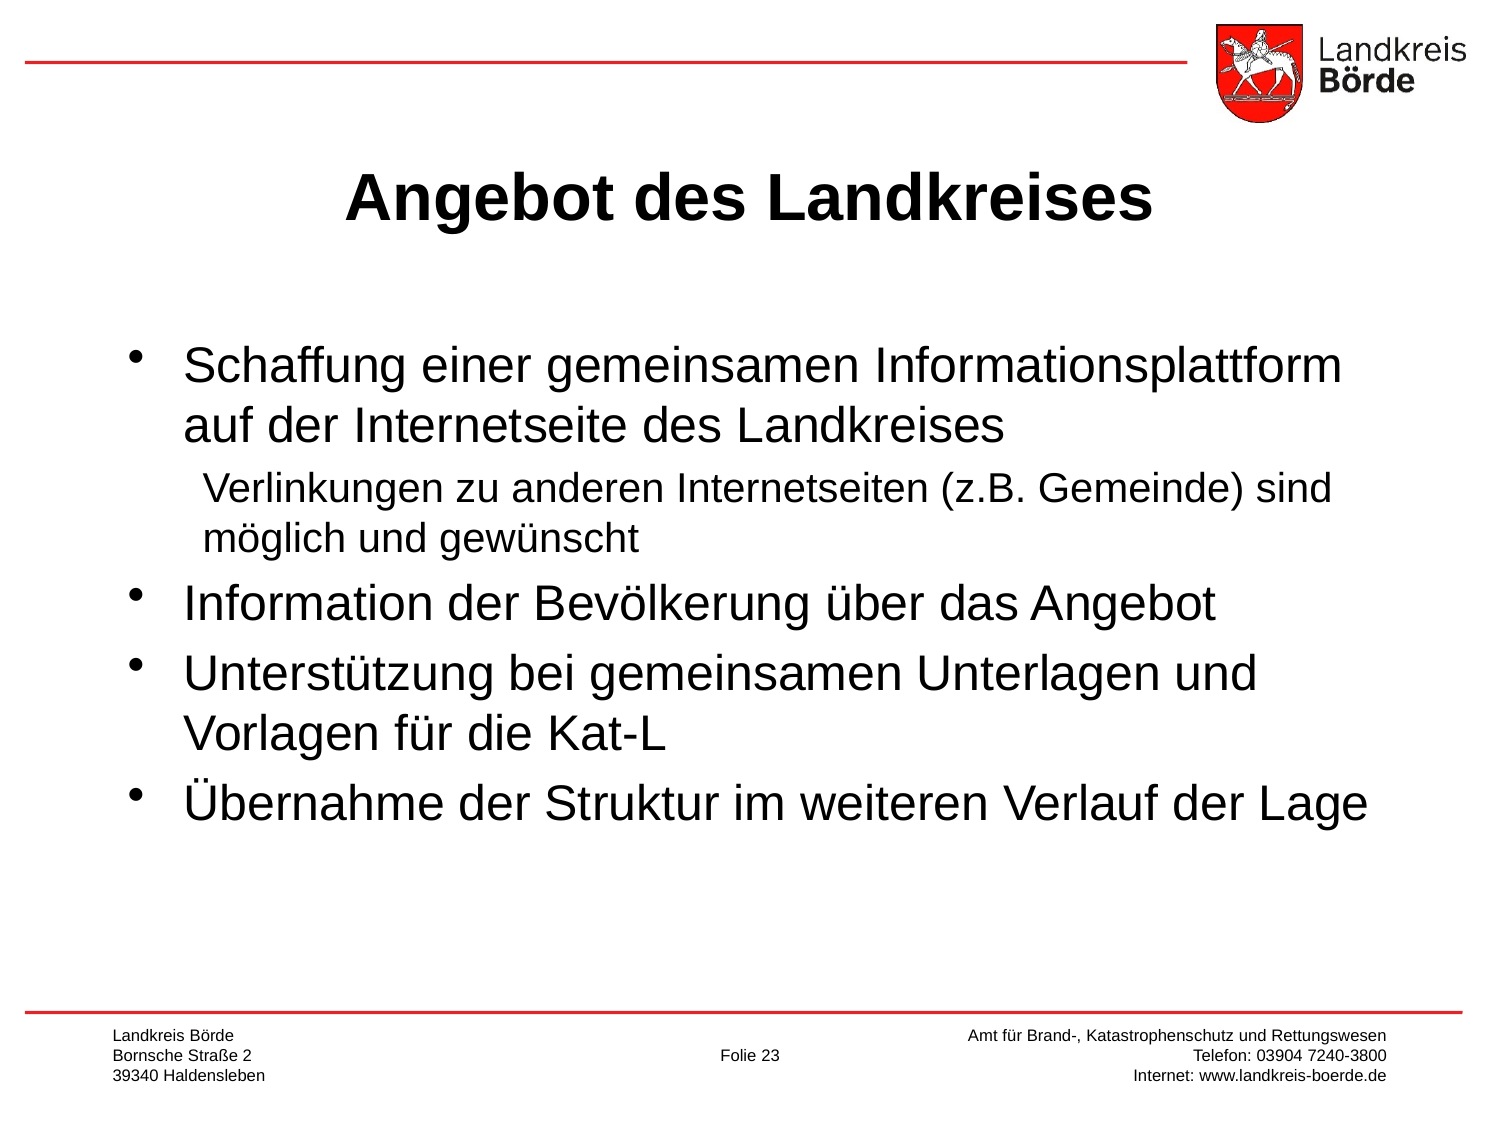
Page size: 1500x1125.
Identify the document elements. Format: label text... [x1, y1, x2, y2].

list Schaffung einer gemeinsamen Informationsplattform auf der Internetseite des Landkreises Verlinkungen zu anderen Internetseiten (z.B. Gemeinde) sind möglich und gewünscht Information der Bevölkerung über das Angebot Unterstützung bei gemeinsamen Unterlagen und Vorlagen für die Kat-L Übernahme der Struktur im weiteren Verlauf der Lage [112, 324, 1388, 1000]
title Angebot des Landkreises [112, 99, 1388, 288]
picture [1216, 24, 1466, 123]
